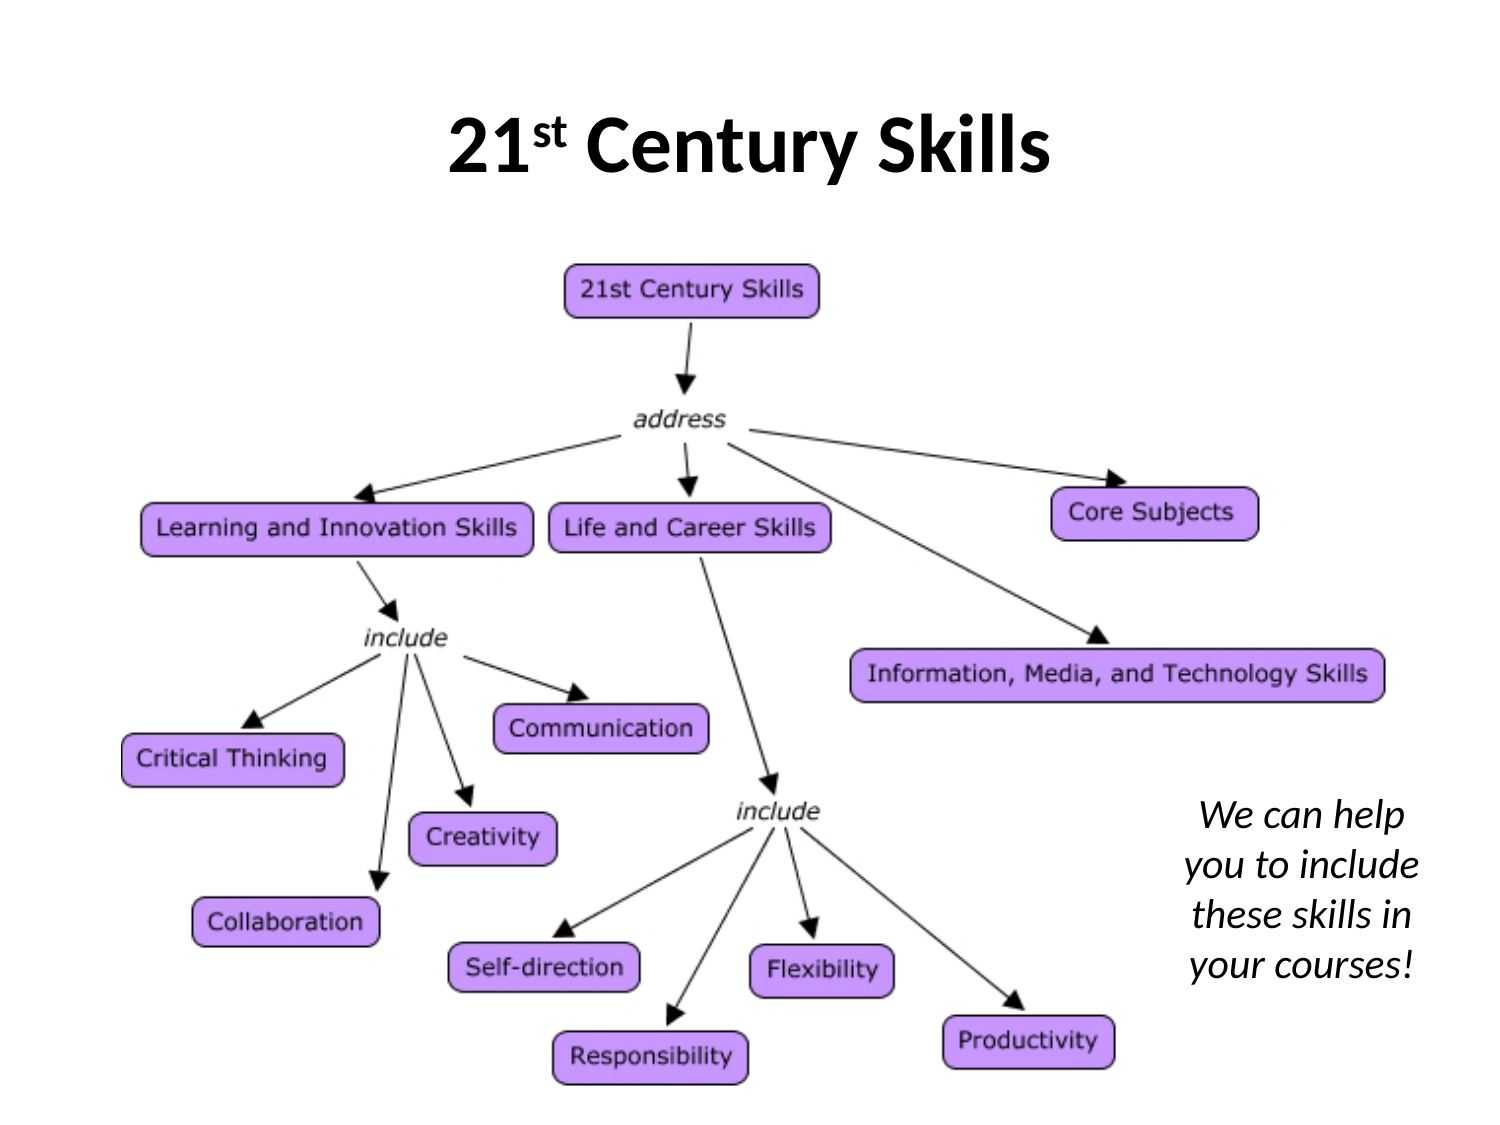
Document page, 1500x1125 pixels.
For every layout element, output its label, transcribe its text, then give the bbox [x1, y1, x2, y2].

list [4, 262, 1500, 1088]
title 21st Century Skills [75, 45, 1425, 233]
